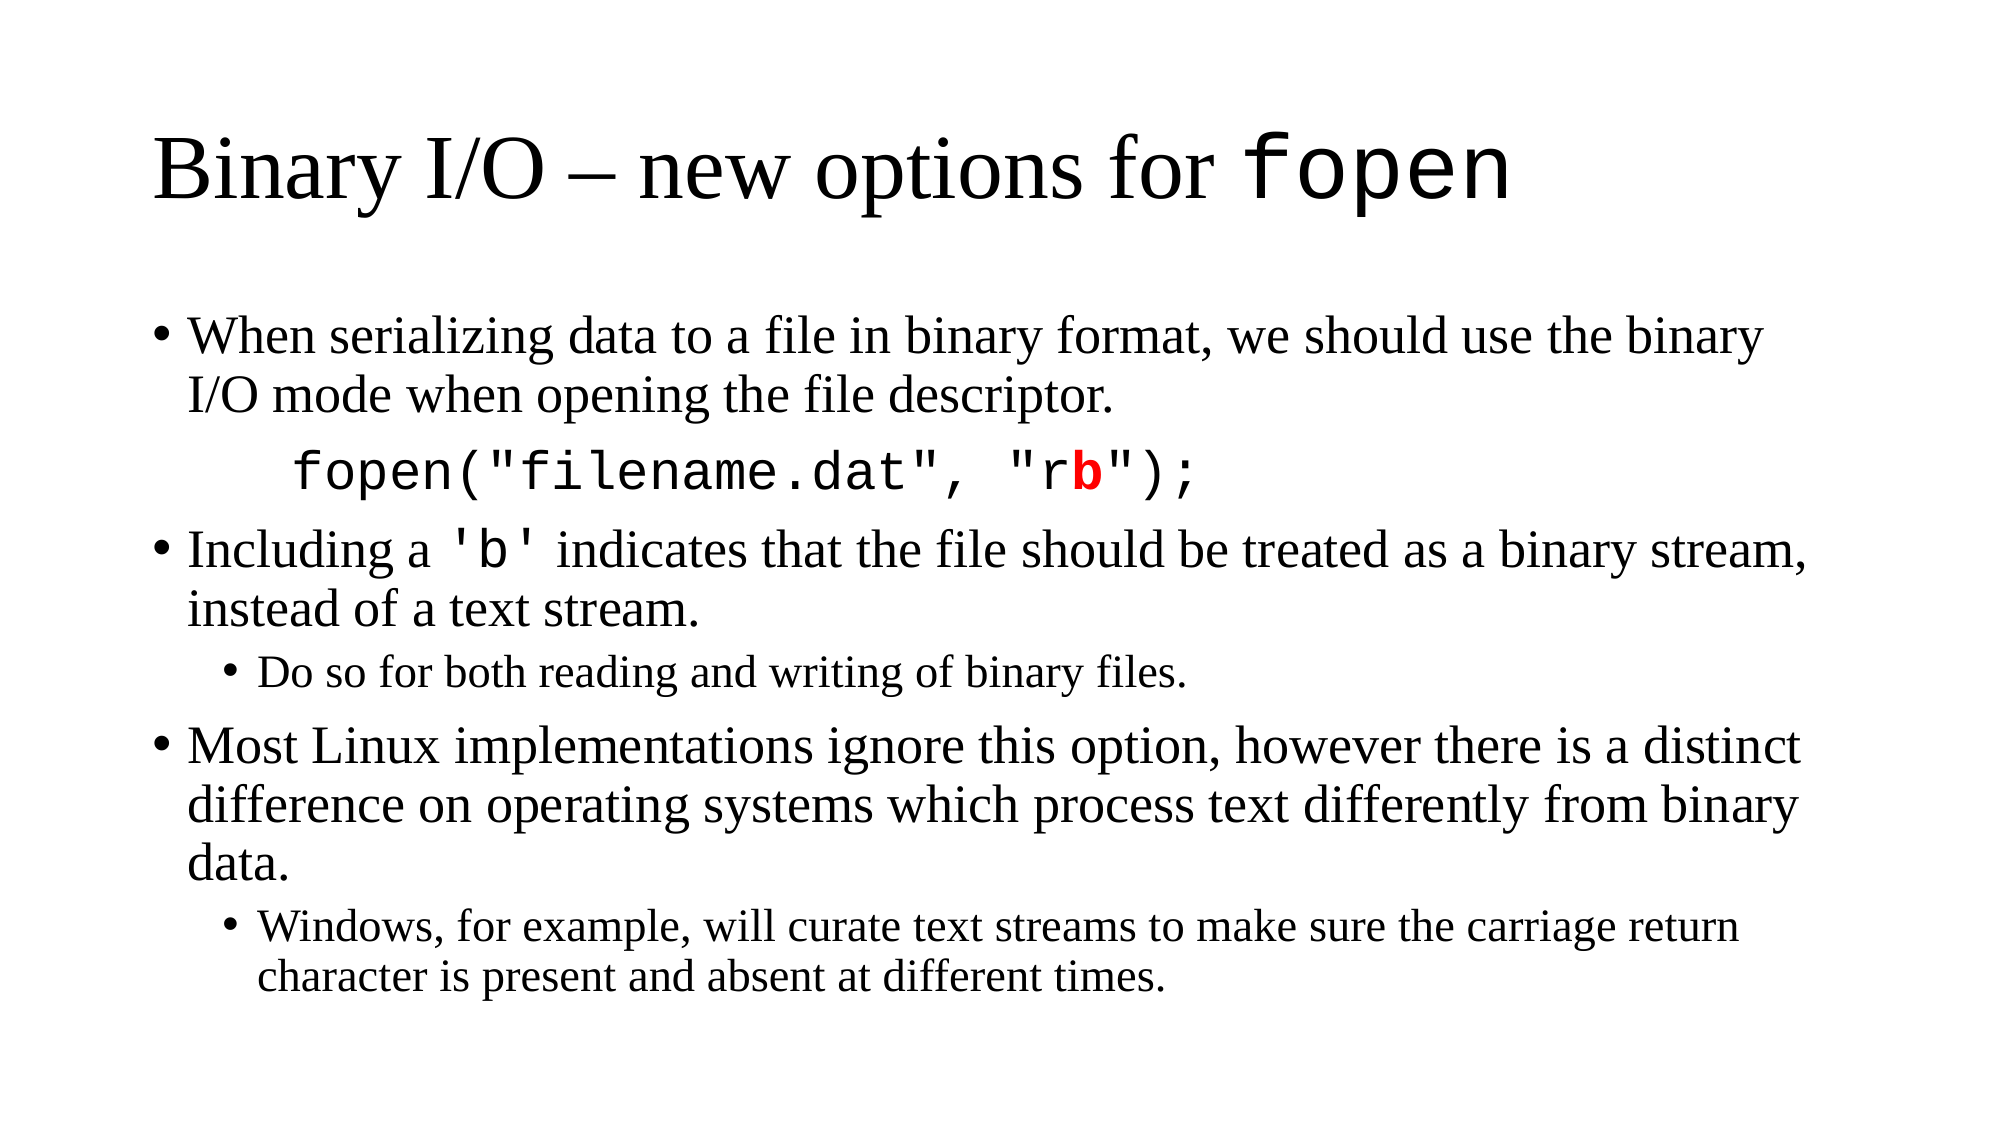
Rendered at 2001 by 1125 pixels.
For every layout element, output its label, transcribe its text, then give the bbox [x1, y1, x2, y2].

list When serializing data to a file in binary format, we should use the binary I/O mode when opening the file descriptor. fopen("filename.dat", "rb"); Including a 'b' indicates that the file should be treated as a binary stream, instead of a text stream. Do so for both reading and writing of binary files. Most Linux implementations ignore this option, however there is a distinct difference on operating systems which process text differently from binary data. Windows, for example, will curate text streams to make sure the carriage return character is present and absent at different times. [137, 299, 1863, 1014]
title Binary I/O – new options for fopen [137, 59, 1863, 278]
